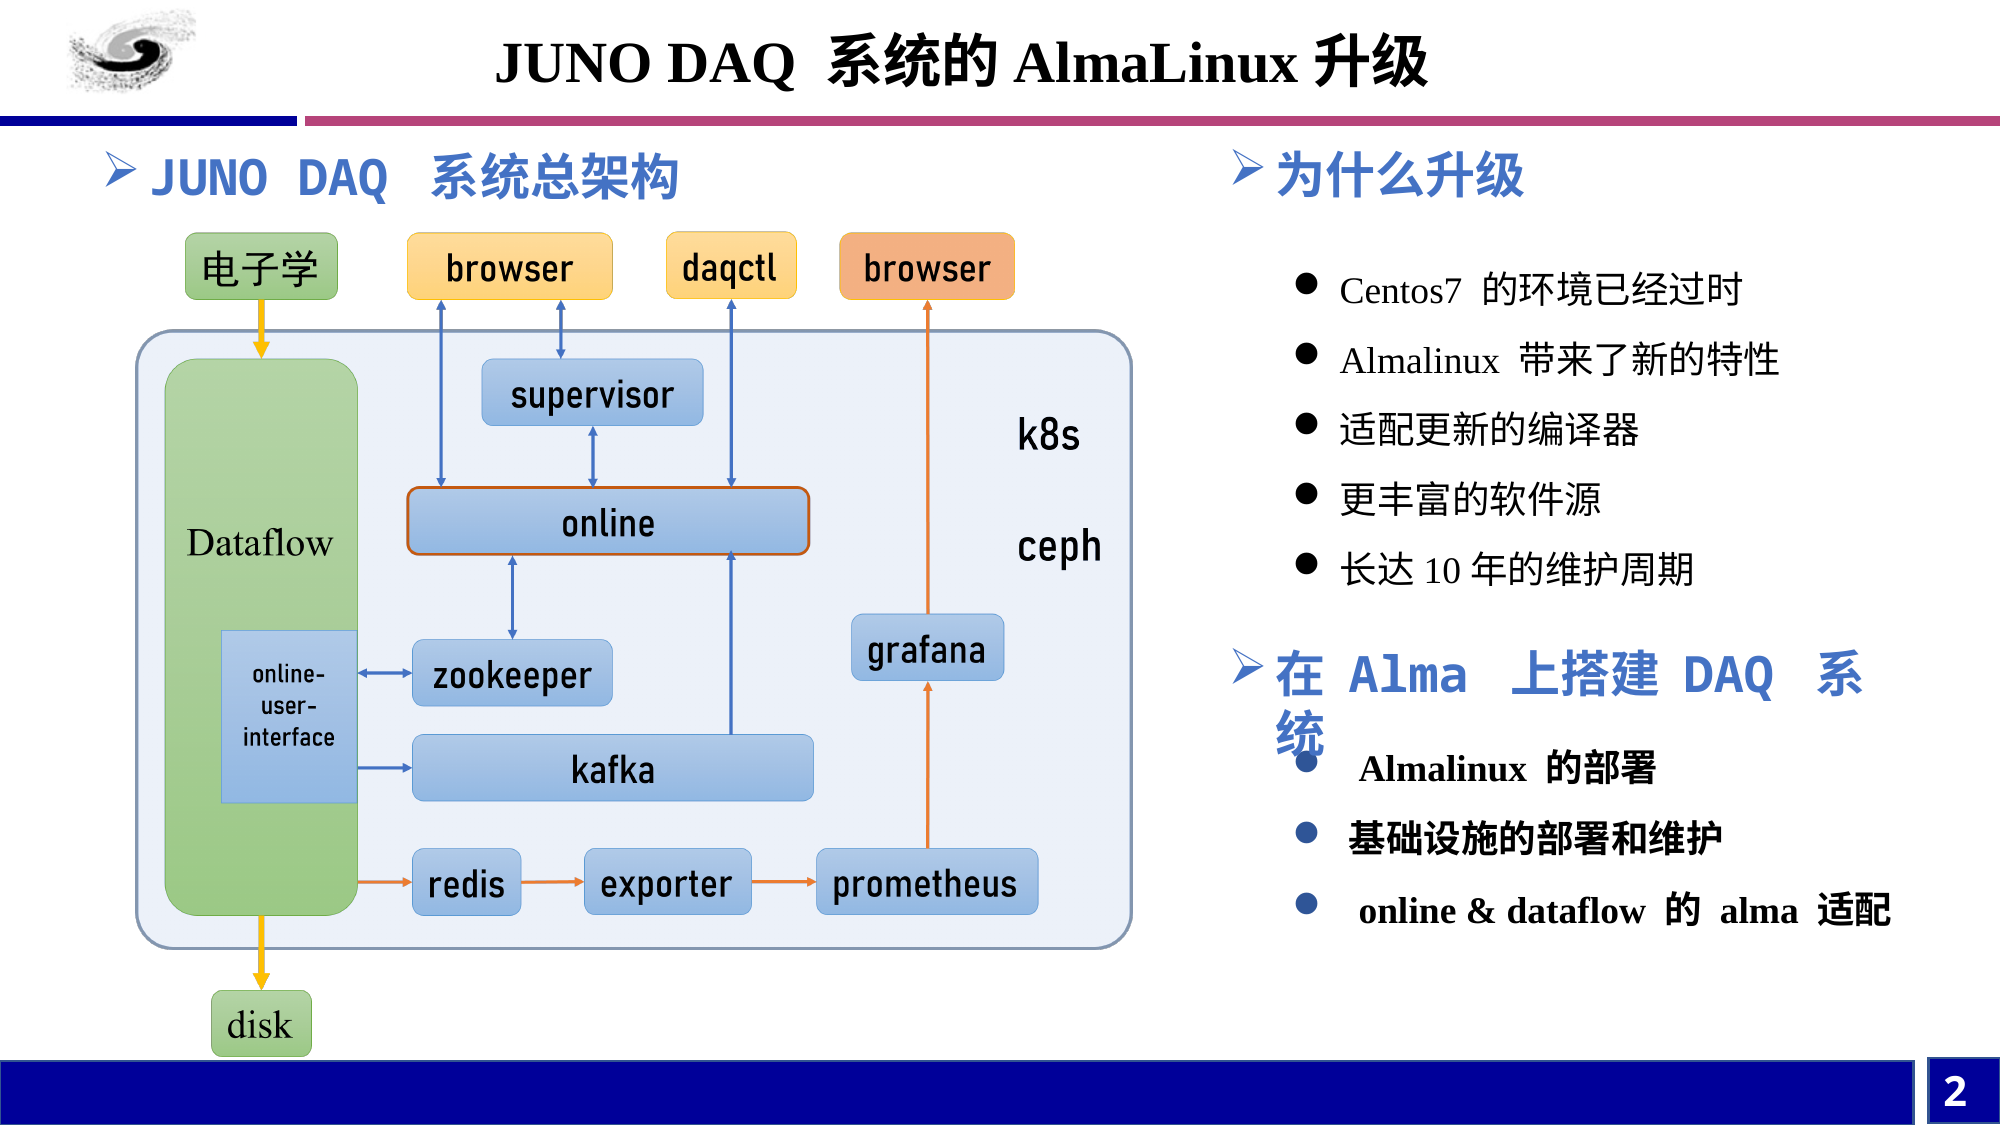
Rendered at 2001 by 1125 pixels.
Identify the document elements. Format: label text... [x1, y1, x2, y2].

text_box Centos7 的环境已经过时 Almalinux 带来了新的特性 适配更新的编译器 更丰富的软件源 长达10年的维护周期 [1278, 259, 2000, 599]
text_box 在 Alma 上搭建 DAQ 系统 [1213, 635, 1914, 771]
text_box [0, 1060, 1915, 1125]
text_box Almalinux 的部署 基础设施的部署和维护 online & dataflow 的 alma 适配 [1278, 711, 2000, 939]
picture [135, 229, 1158, 1071]
text_box JUNO DAQ 系统的AlmaLinux升级 [229, 16, 1695, 135]
text_box 为什么升级 [1213, 135, 1914, 211]
text_box 2 [1927, 1057, 2000, 1122]
picture [57, 4, 206, 110]
text_box JUNO DAQ 系统总架构 [86, 138, 787, 213]
